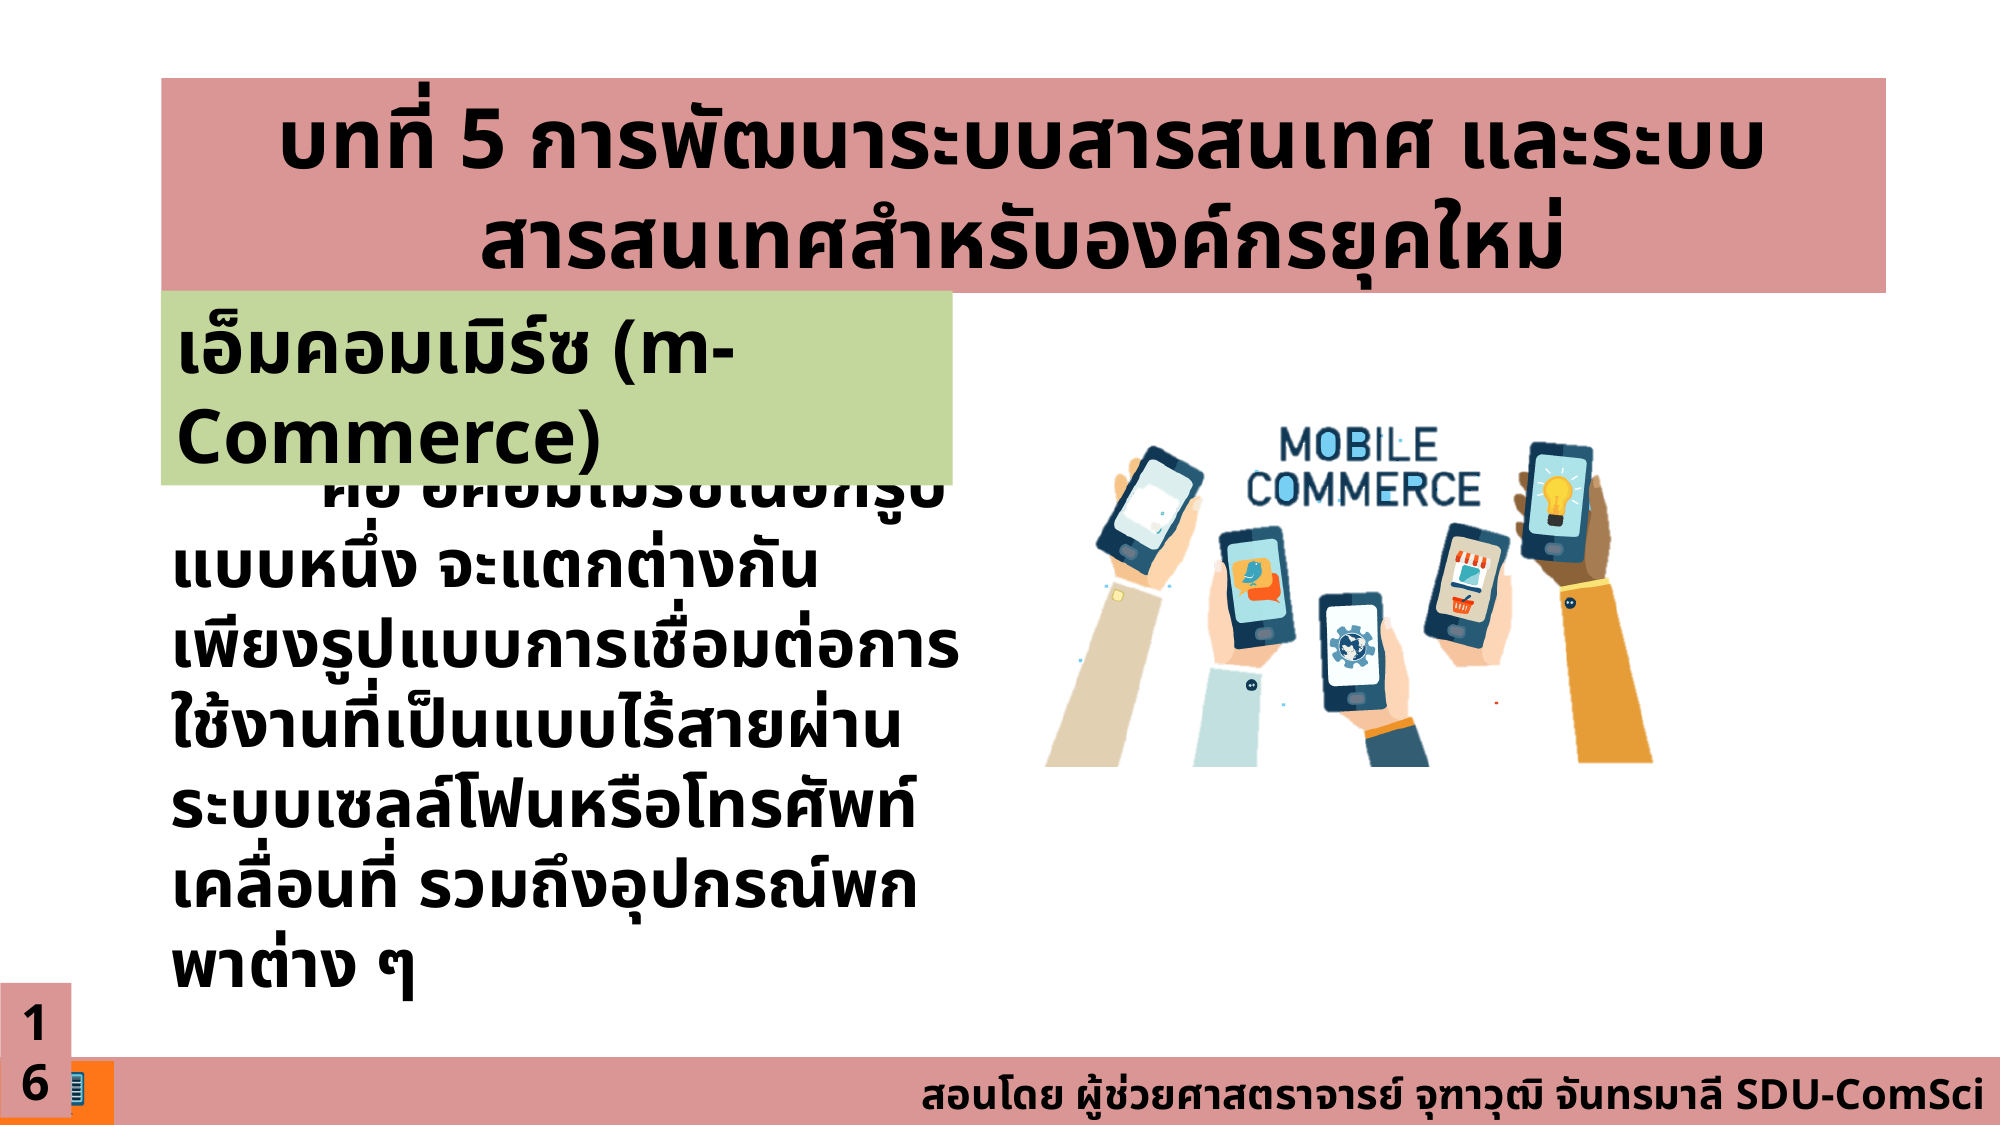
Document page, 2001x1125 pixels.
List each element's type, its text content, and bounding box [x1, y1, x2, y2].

text_box 16 [0, 982, 72, 1059]
text_box สอนโดย ผู้ช่วยศาสตราจารย์ จุฑาวุฒิ จันทรมาลี SDU-ComSci [72, 1055, 2000, 1125]
text_box บทที่ 5 การพัฒนาระบบสารสนเทศ และระบบสารสนเทศสำหรับองค์กรยุคใหม่ [161, 78, 1886, 293]
text_box เอ็มคอมเมิร์ซ (m-Commerce) [160, 290, 953, 486]
picture [976, 396, 1717, 768]
picture [0, 1060, 114, 1125]
text_box คือ อีคอมเมิร์ซในอีกรูปแบบหนึ่ง จะแตกต่างกันเพียงรูปแบบการเชื่อมต่อการใช้งานที่เป็นแบบไร้สายผ่านระบบเซลล์โฟนหรือโทรศัพท์เคลื่อนที่ รวมถึงอุปกรณ์พกพาต่าง ๆ [155, 433, 977, 1009]
